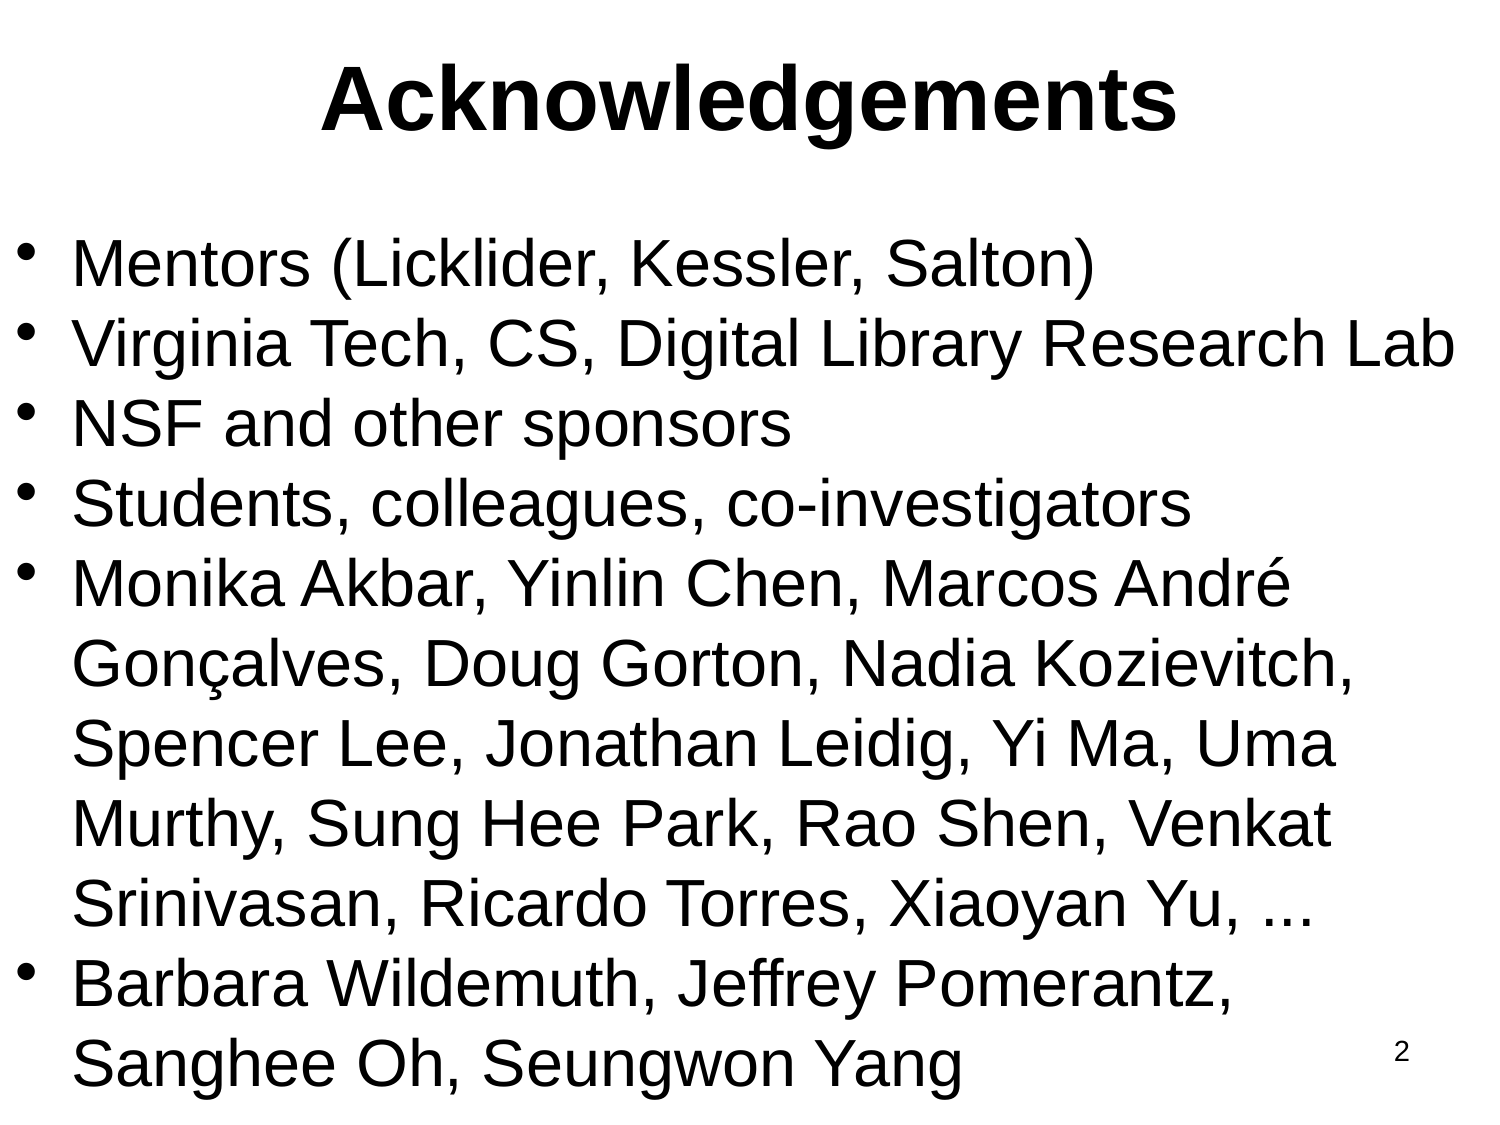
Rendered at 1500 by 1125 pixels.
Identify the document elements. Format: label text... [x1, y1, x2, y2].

title Acknowledgements [74, 0, 1426, 188]
slide_number 2 [1074, 1024, 1426, 1103]
list Mentors (Licklider, Kessler, Salton) Virginia Tech, CS, Digital Library Research Lab NSF and other sponsors Students, colleagues, co-investigators Monika Akbar, Yinlin Chen, Marcos André Gonçalves, Doug Gorton, Nadia Kozievitch, Spencer Lee, Jonathan Leidig, Yi Ma, Uma Murthy, Sung Hee Park, Rao Shen, Venkat Srinivasan, Ricardo Torres, Xiaoyan Yu, ... Barbara Wildemuth, Jeffrey Pomerantz, Sanghee Oh, Seungwon Yang [0, 212, 1500, 956]
